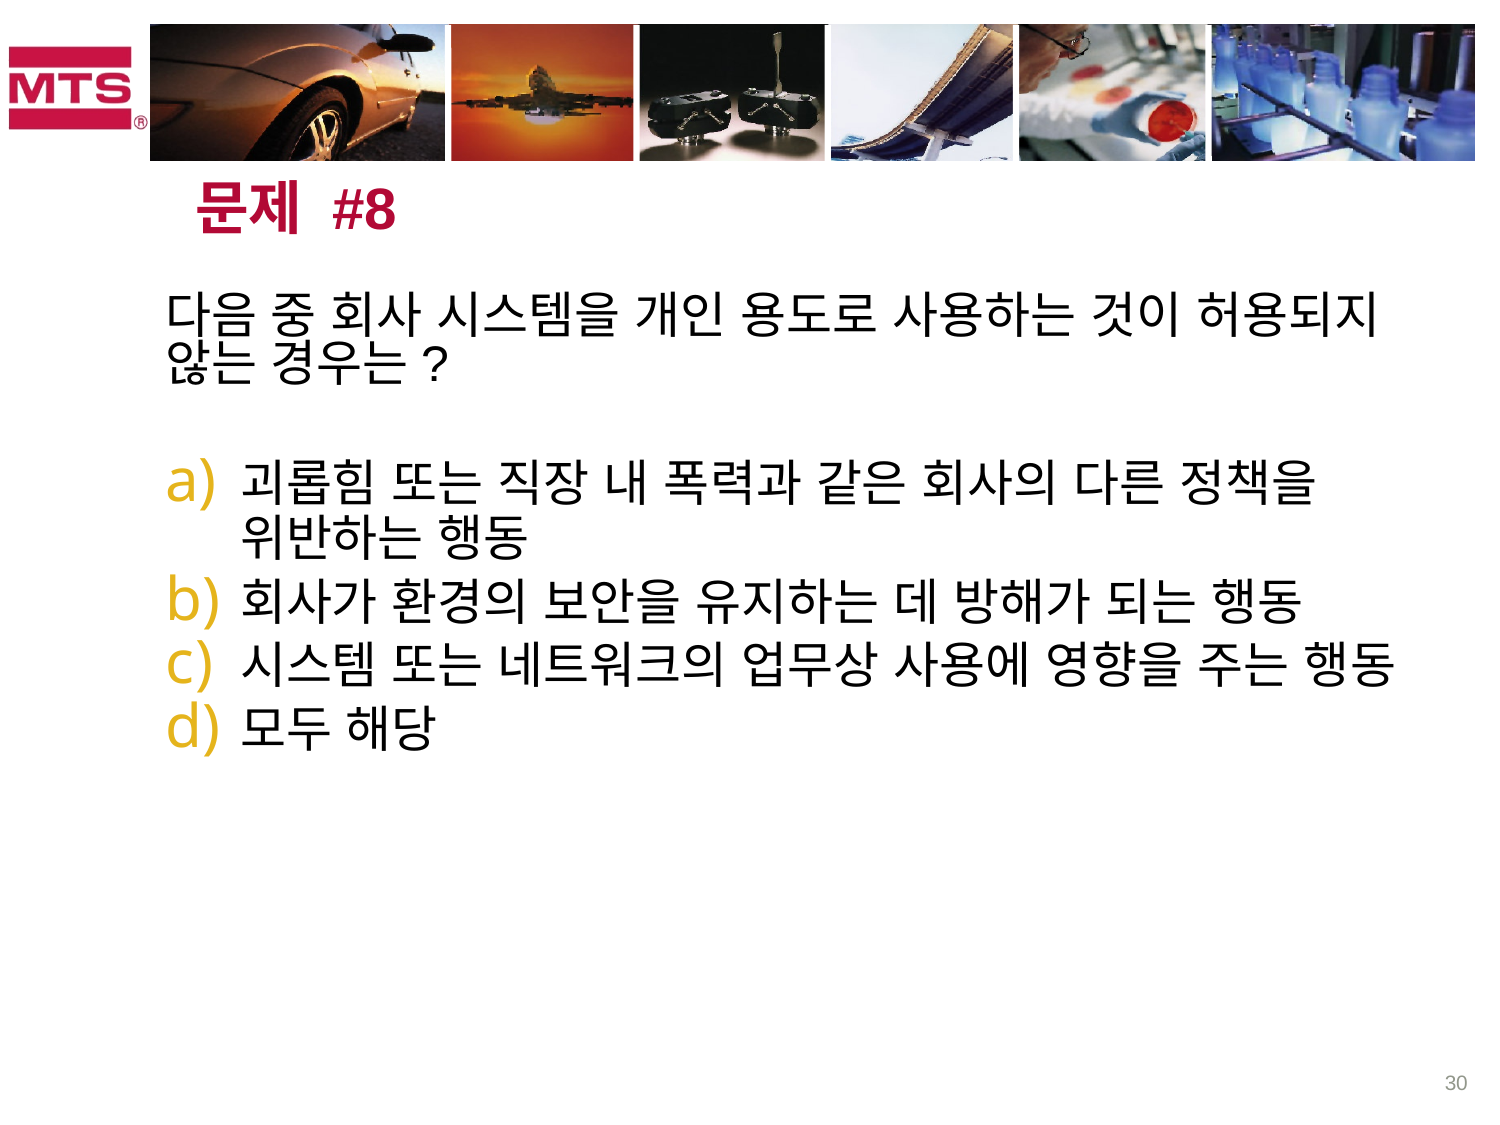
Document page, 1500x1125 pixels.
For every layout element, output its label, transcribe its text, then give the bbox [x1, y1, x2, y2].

title 문제 #8 [149, 162, 1500, 251]
list 다음 중 회사 시스템을 개인 용도로 사용하는 것이 허용되지 않는 경우는? 괴롭힘 또는 직장 내 폭력과 같은 회사의 다른 정책을 위반하는 행동 회사가 환경의 보안을 유지하는 데 방해가 되는 행동 시스템 또는 네트워크의 업무상 사용에 영향을 주는 행동 모두 해당 [149, 287, 1438, 1113]
picture [640, 24, 824, 161]
picture [0, 24, 445, 161]
picture [1020, 24, 1205, 161]
picture [831, 24, 1012, 161]
picture [452, 24, 633, 161]
picture [1212, 24, 1475, 161]
slide_number 30 [1424, 1062, 1488, 1099]
